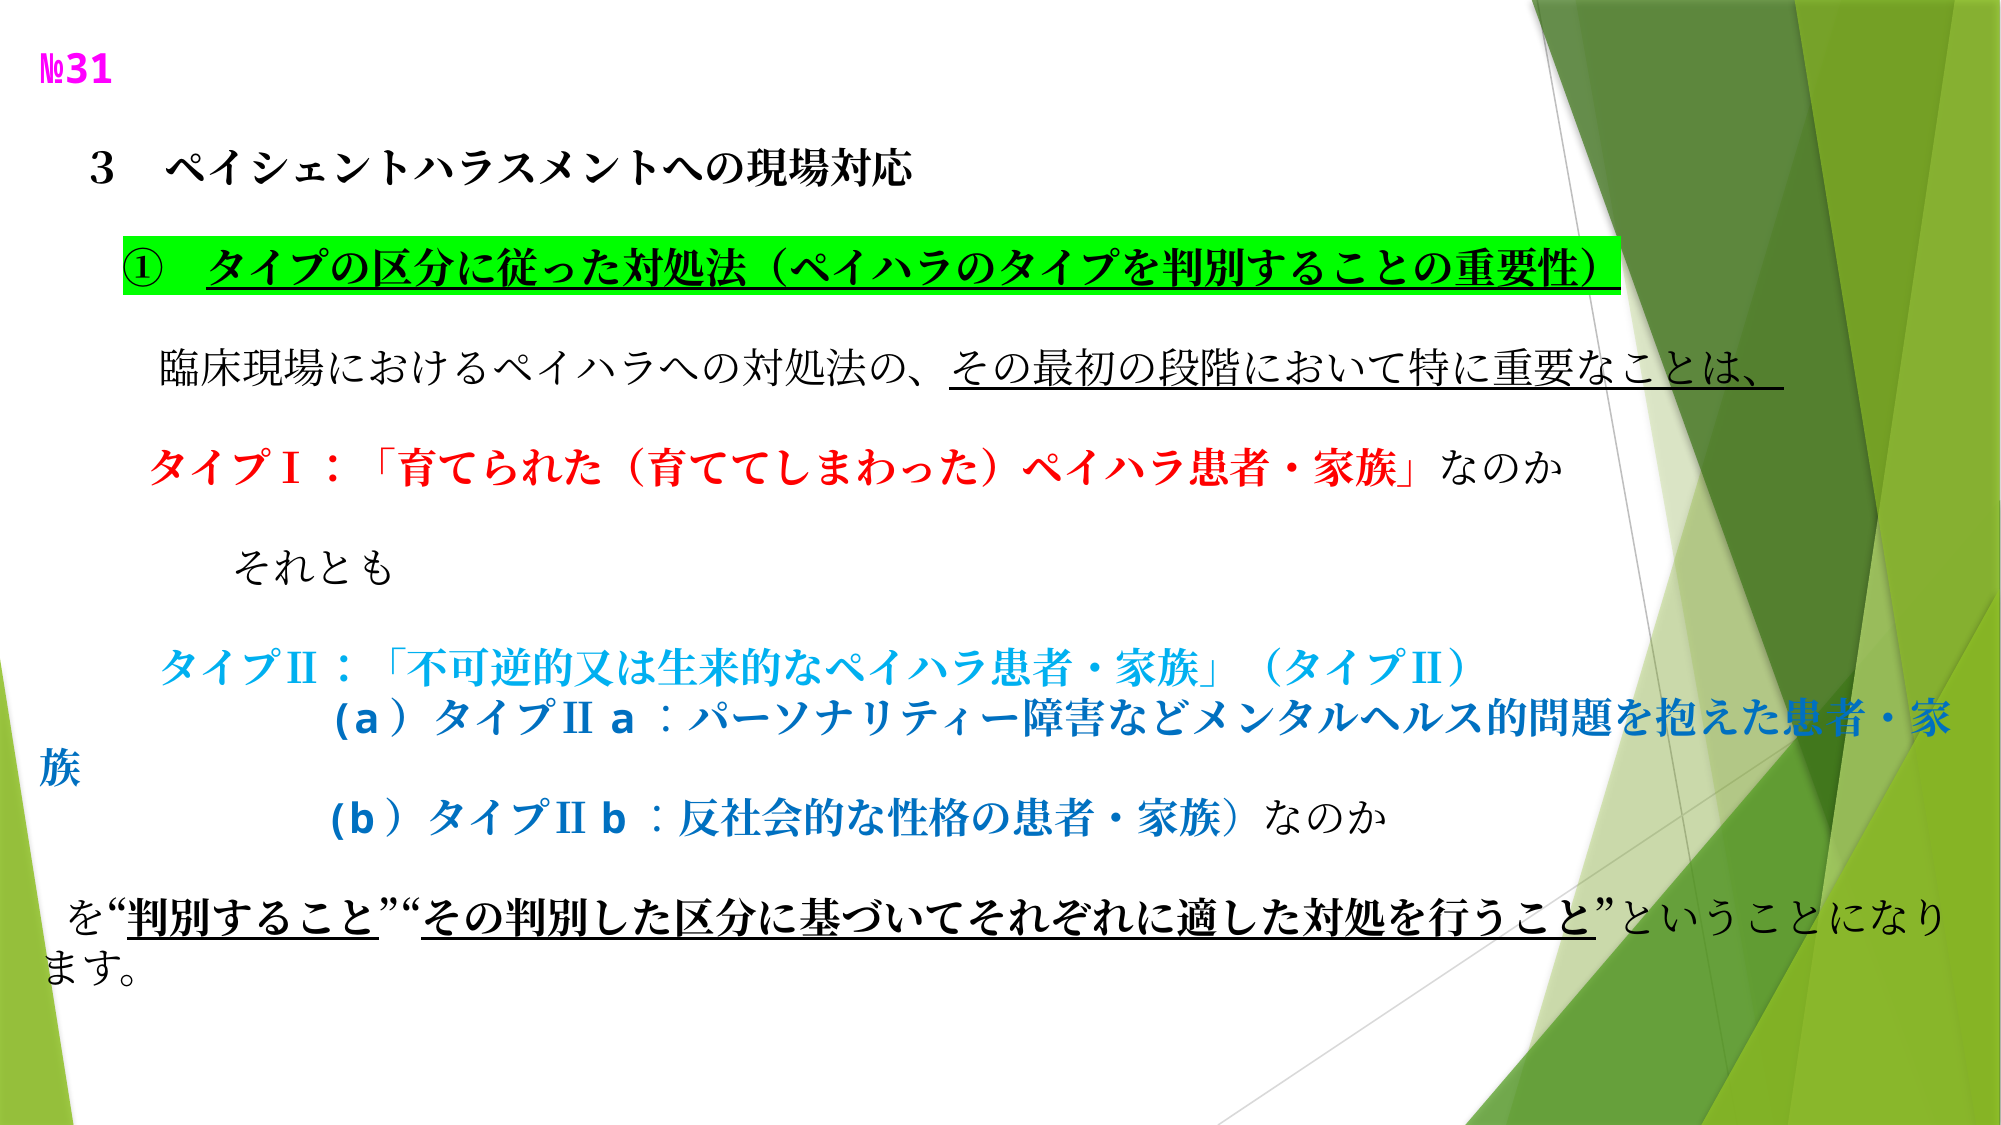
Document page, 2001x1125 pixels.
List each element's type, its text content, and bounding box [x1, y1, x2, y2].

text_box №31 ３ ペイシェントハラスメントへの現場対応 ① タイプの区分に従った対処法（ペイハラのタイプを判別することの重要性） 臨床現場におけるペイハラへの対処法の、その最初の段階において特に重要なことは、 タイプⅠ：「育てられた（育ててしまわった）ペイハラ患者・家族」なのか それとも タイプⅡ：「不可逆的又は生来的なペイハラ患者・家族」（タイプⅡ） (a）タイプⅡa：パーソナリティー障害などメンタルヘルス的問題を抱えた患者・家族 (b）タイプⅡb：反社会的な性格の患者・家族）なのか を“判別すること”“その判別した区分に基づいてそれぞれに適した対処を行うこと”ということになります。 [24, 34, 1967, 1000]
